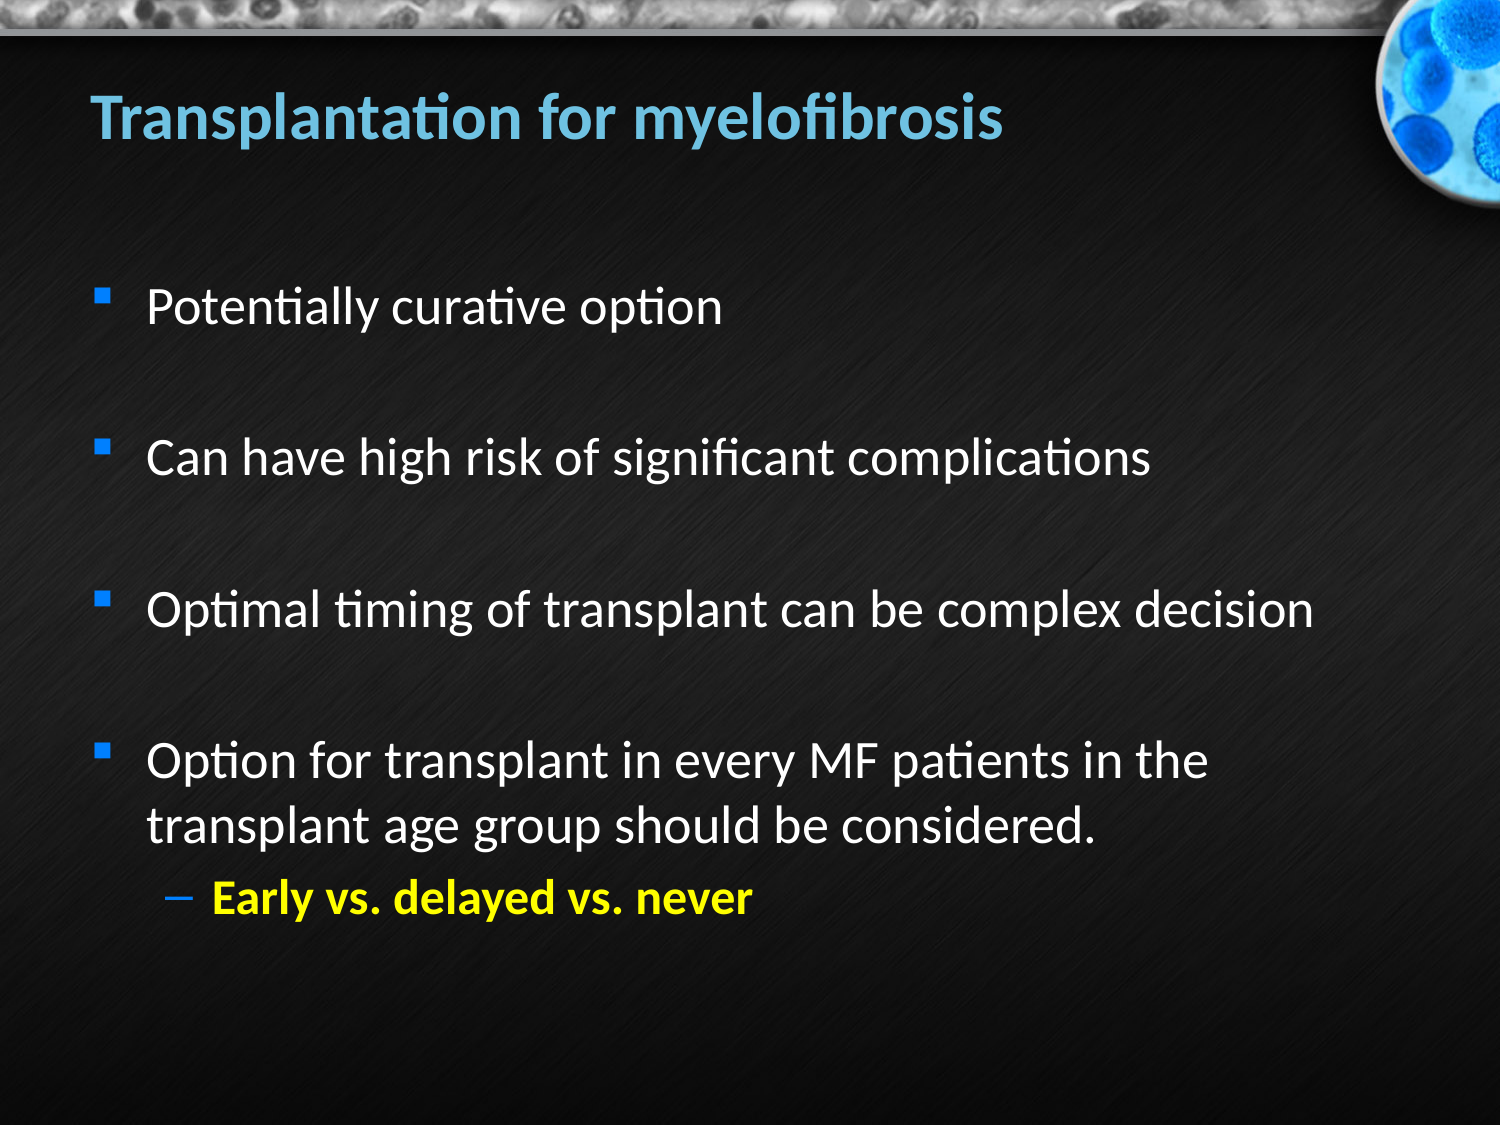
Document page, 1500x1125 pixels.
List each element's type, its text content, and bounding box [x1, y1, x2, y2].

picture [0, 0, 1500, 1125]
list Potentially curative option Can have high risk of significant complications Optimal timing of transplant can be complex decision Option for transplant in every MF patients in the transplant age group should be considered. Early vs. delayed vs. never [74, 262, 1426, 1006]
title Transplantation for myelofibrosis [74, 18, 1426, 207]
